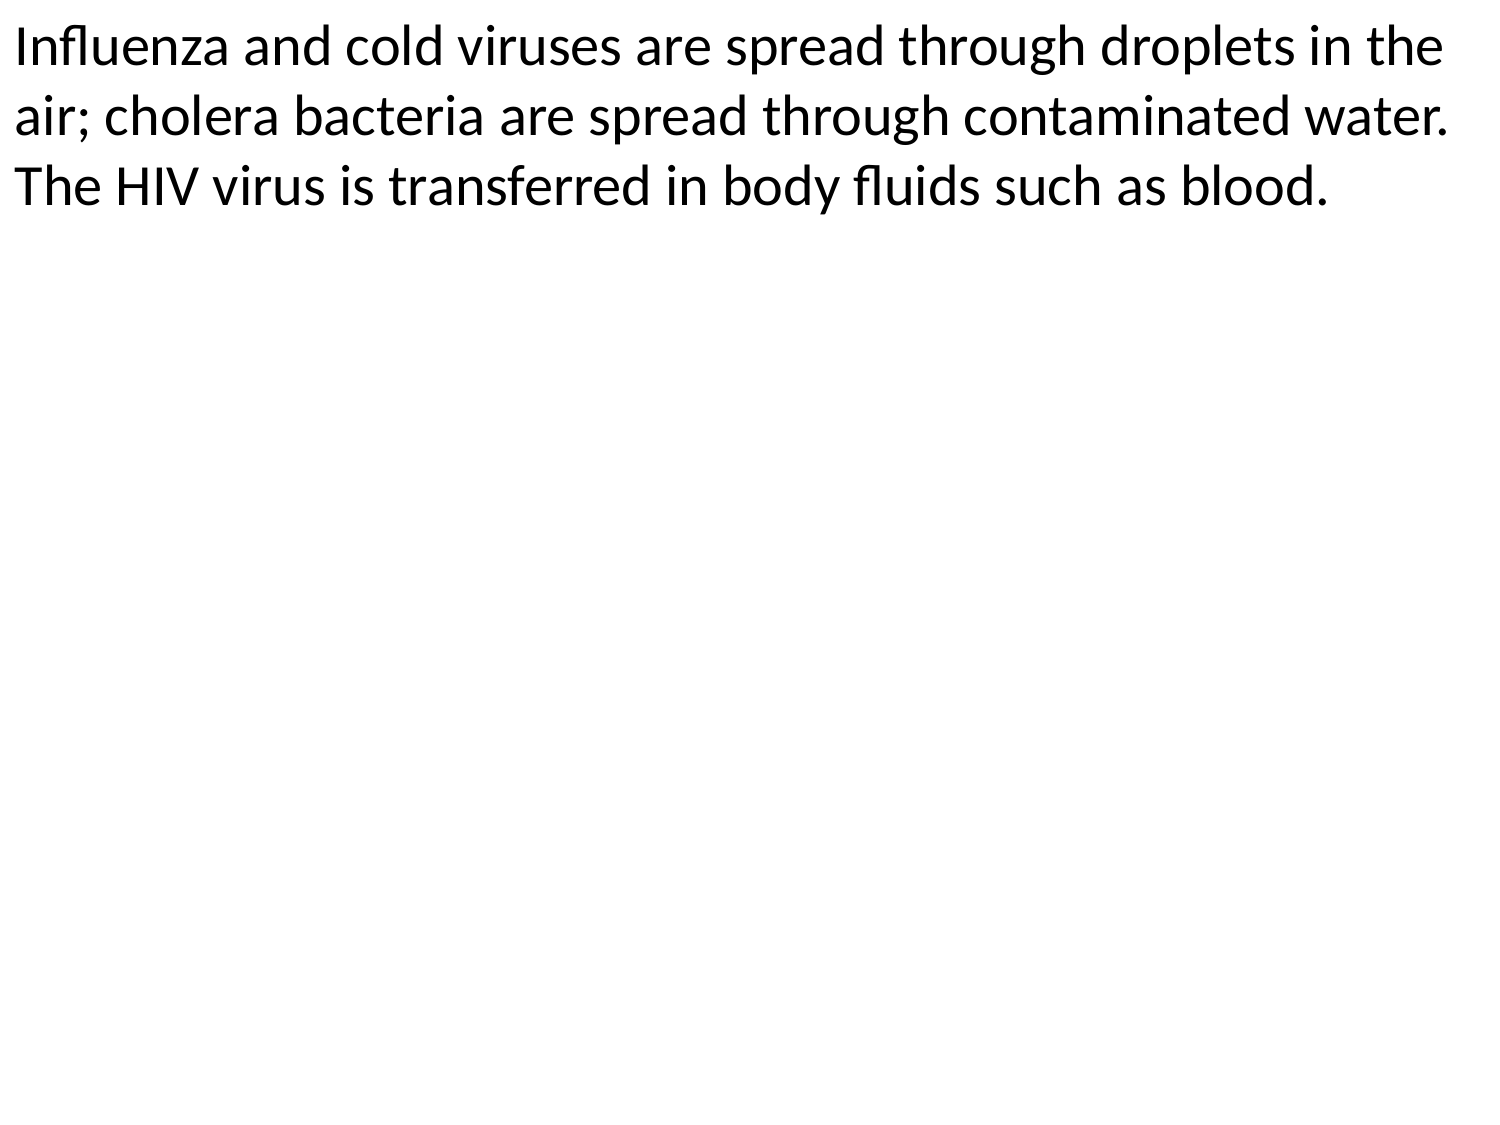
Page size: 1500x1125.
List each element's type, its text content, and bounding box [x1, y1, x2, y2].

text_box Influenza and cold viruses are spread through droplets in the air; cholera bacteria are spread through contaminated water. The HIV virus is transferred in body fluids such as blood. [0, 0, 1471, 225]
